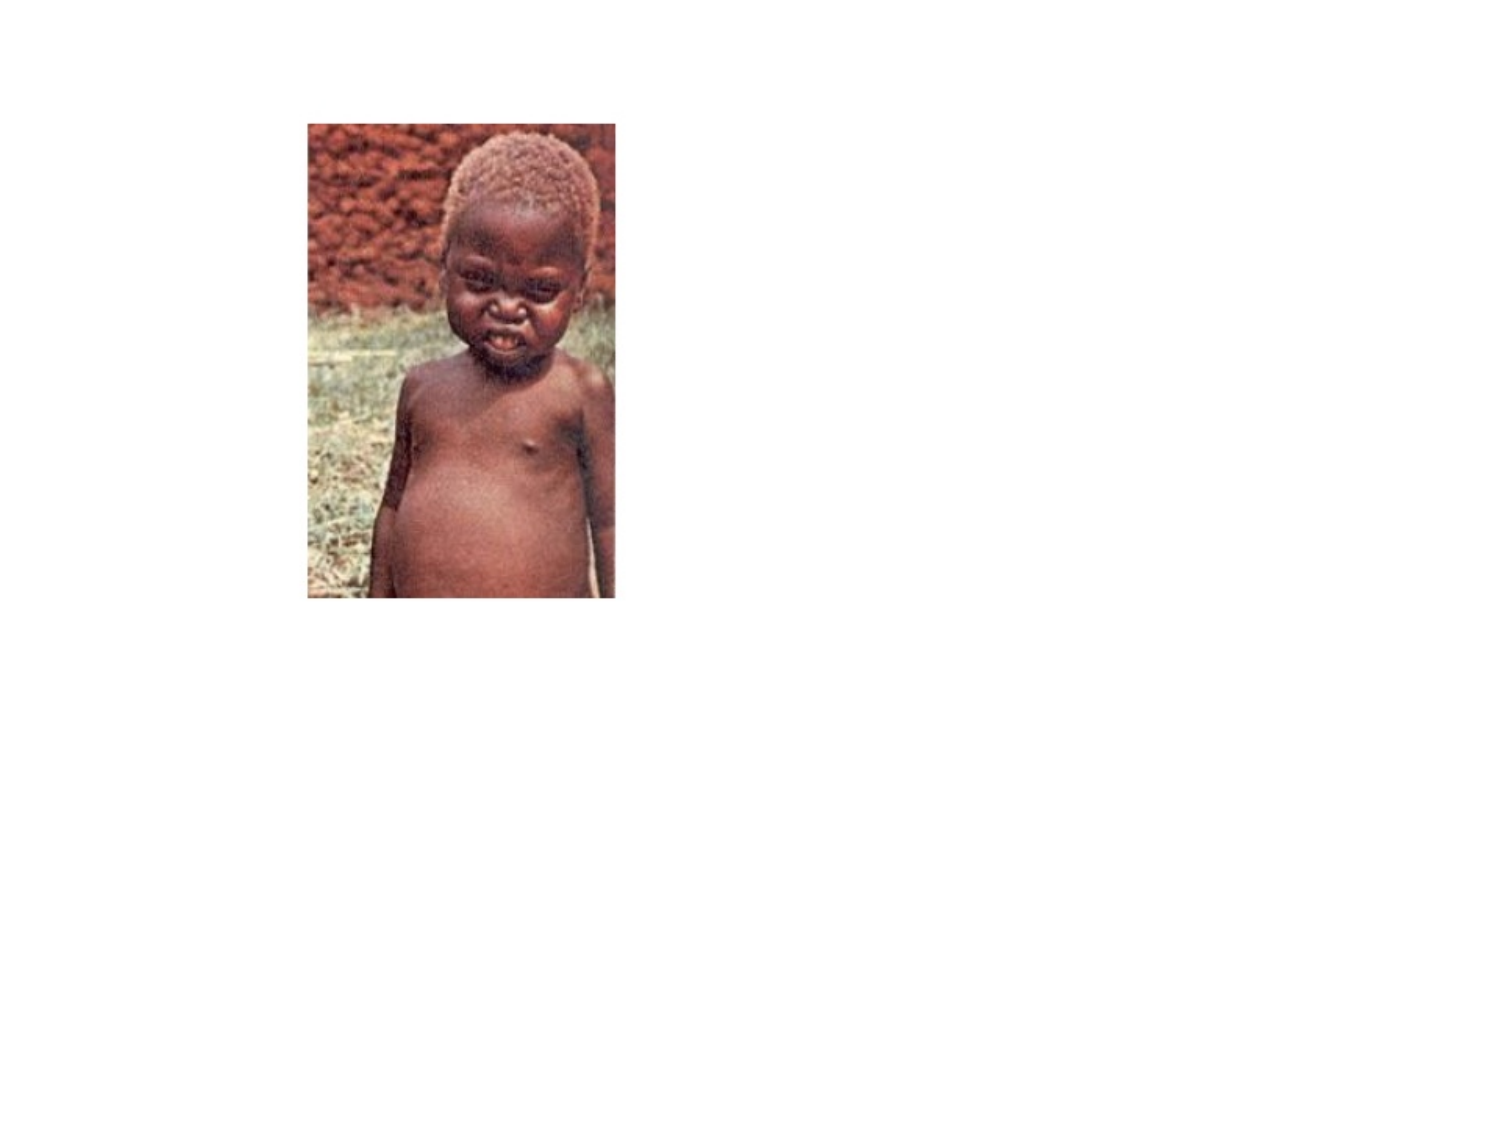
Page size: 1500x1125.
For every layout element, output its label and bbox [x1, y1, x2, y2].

picture [224, 99, 1222, 849]
